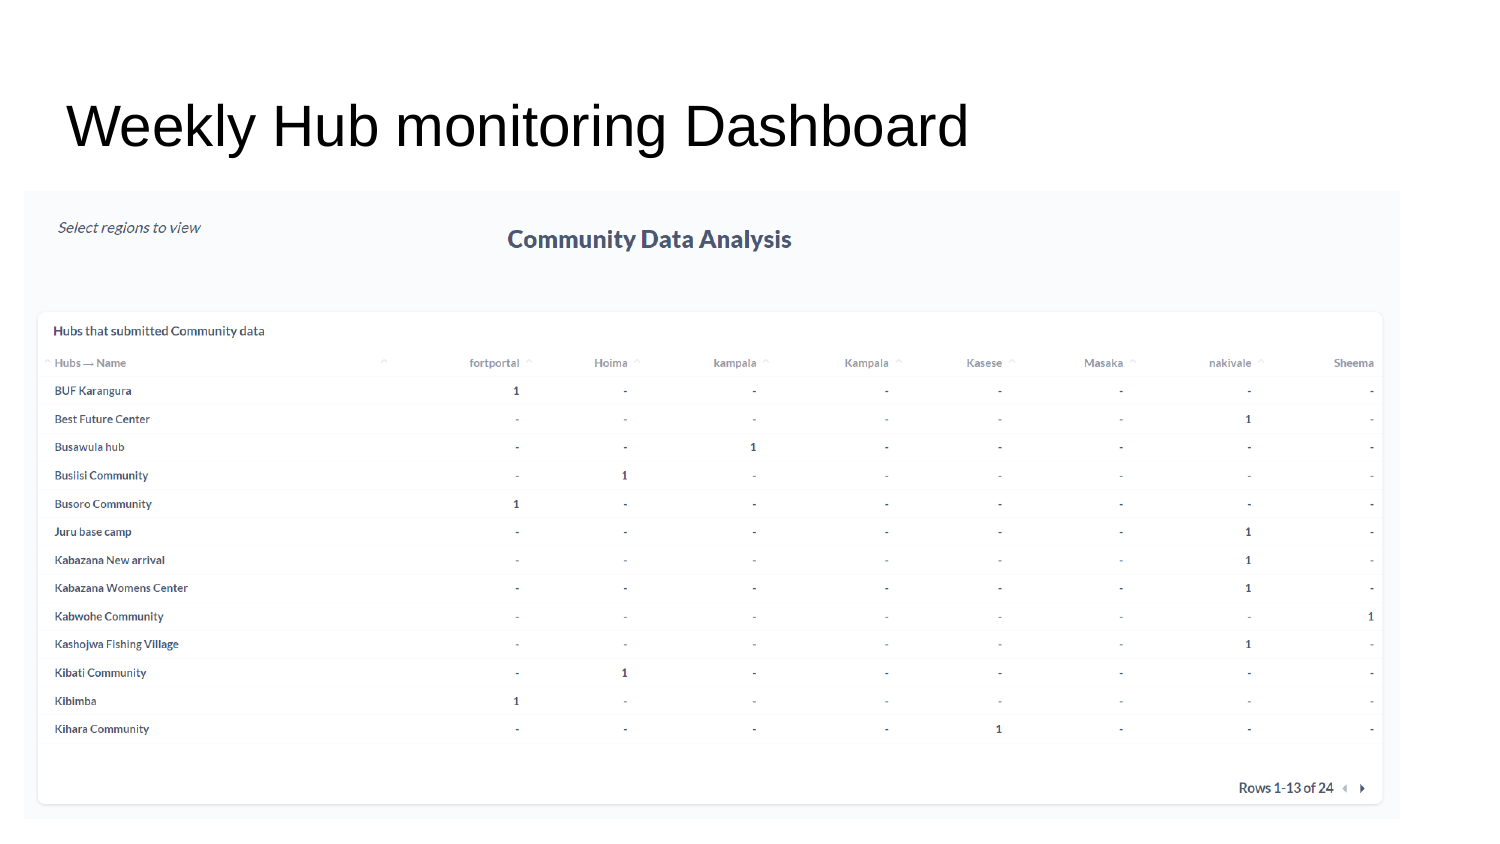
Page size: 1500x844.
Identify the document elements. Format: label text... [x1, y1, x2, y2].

title Weekly Hub monitoring Dashboard [51, 72, 1449, 167]
picture [24, 191, 1400, 819]
